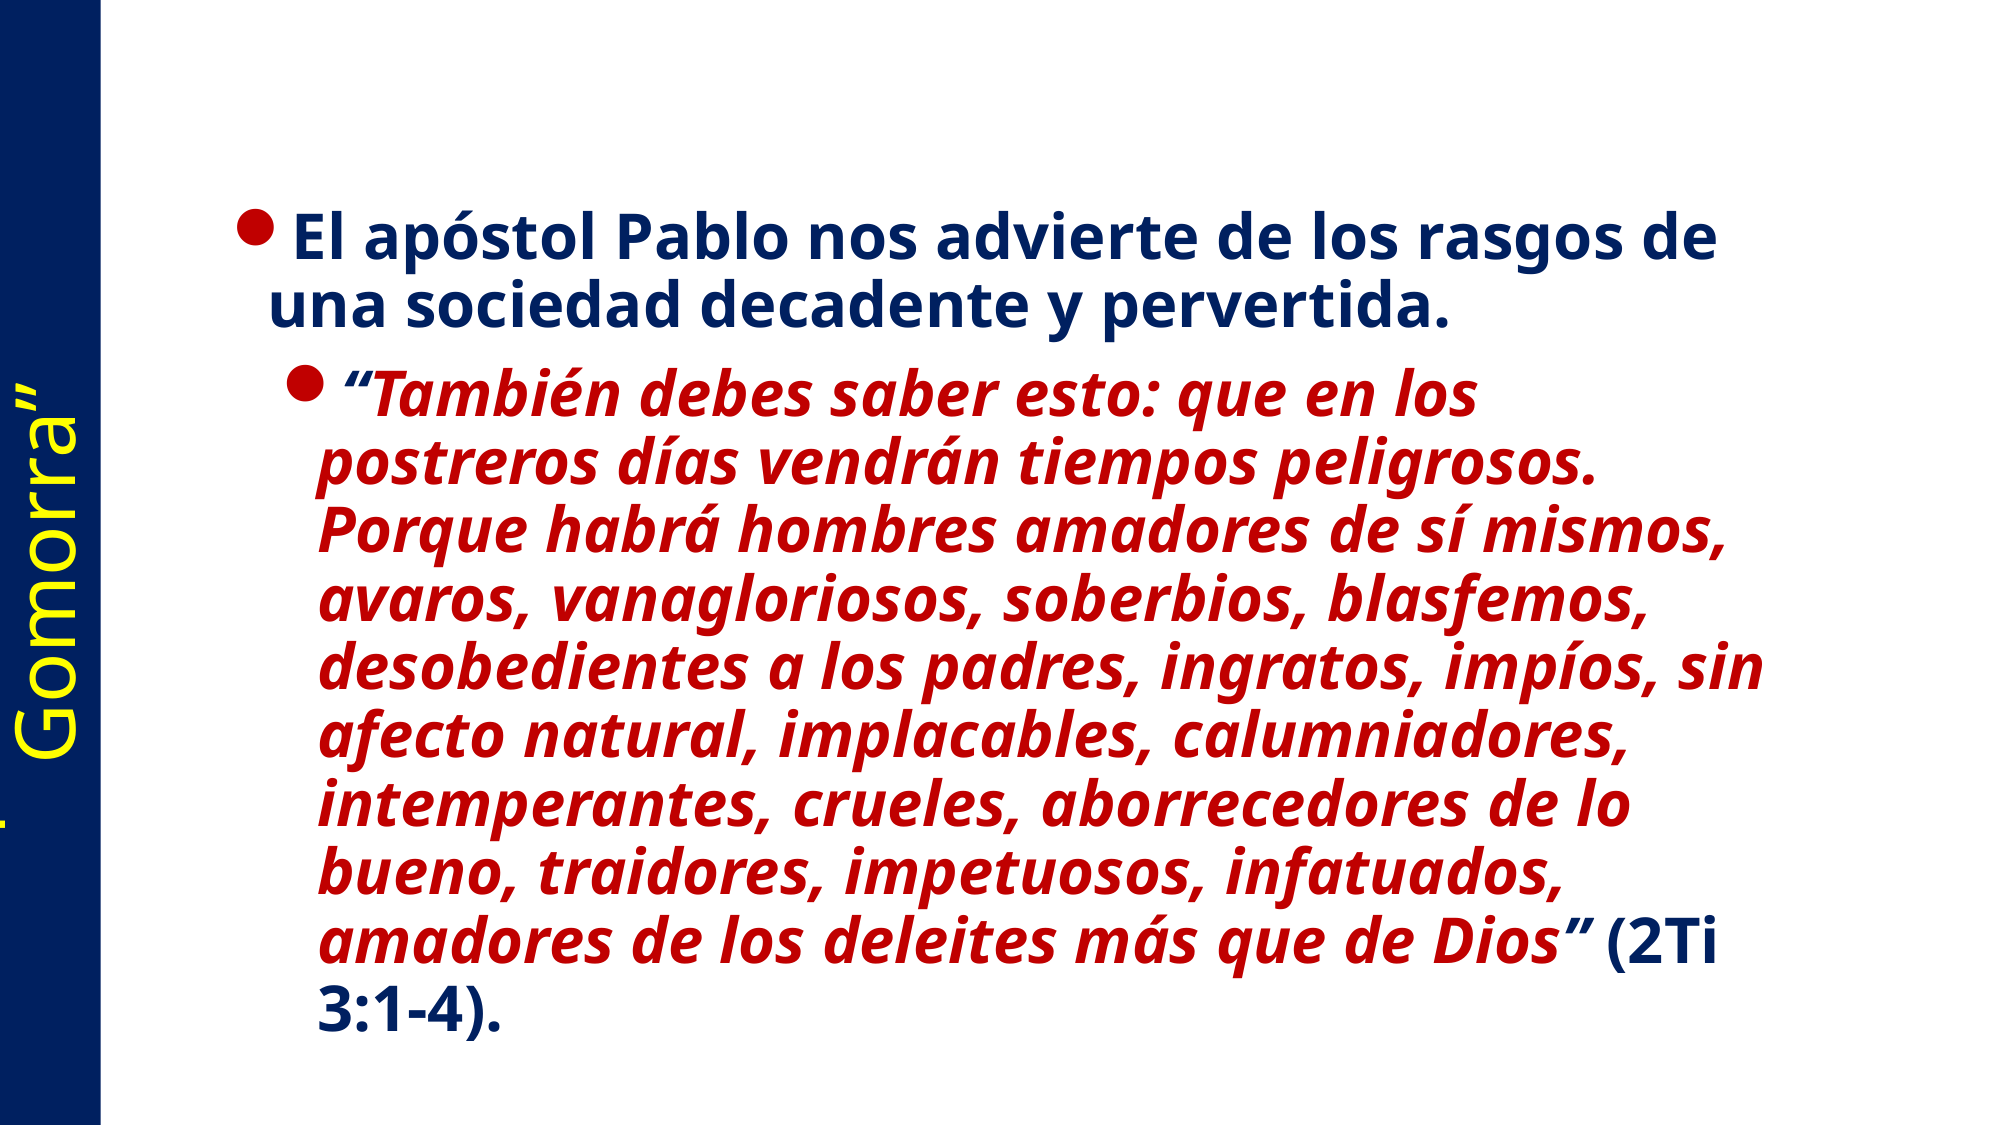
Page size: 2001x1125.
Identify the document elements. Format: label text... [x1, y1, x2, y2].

list El apóstol Pablo nos advierte de los rasgos de una sociedad decadente y pervertida. “También debes saber esto: que en los postreros días vendrán tiempos peligrosos. Porque habrá hombres amadores de sí mismos, avaros, vanagloriosos, soberbios, blasfemos, desobedientes a los padres, ingratos, impíos, sin afecto natural, implacables, calumniadores, intemperantes, crueles, aborrecedores de lo bueno, traidores, impetuosos, infatuados, amadores de los deleites más que de Dios” (2Ti 3:1-4). [209, 197, 1791, 1055]
text_box “El Espíritu De Sodoma Y Gomorra” [0, 0, 101, 1125]
